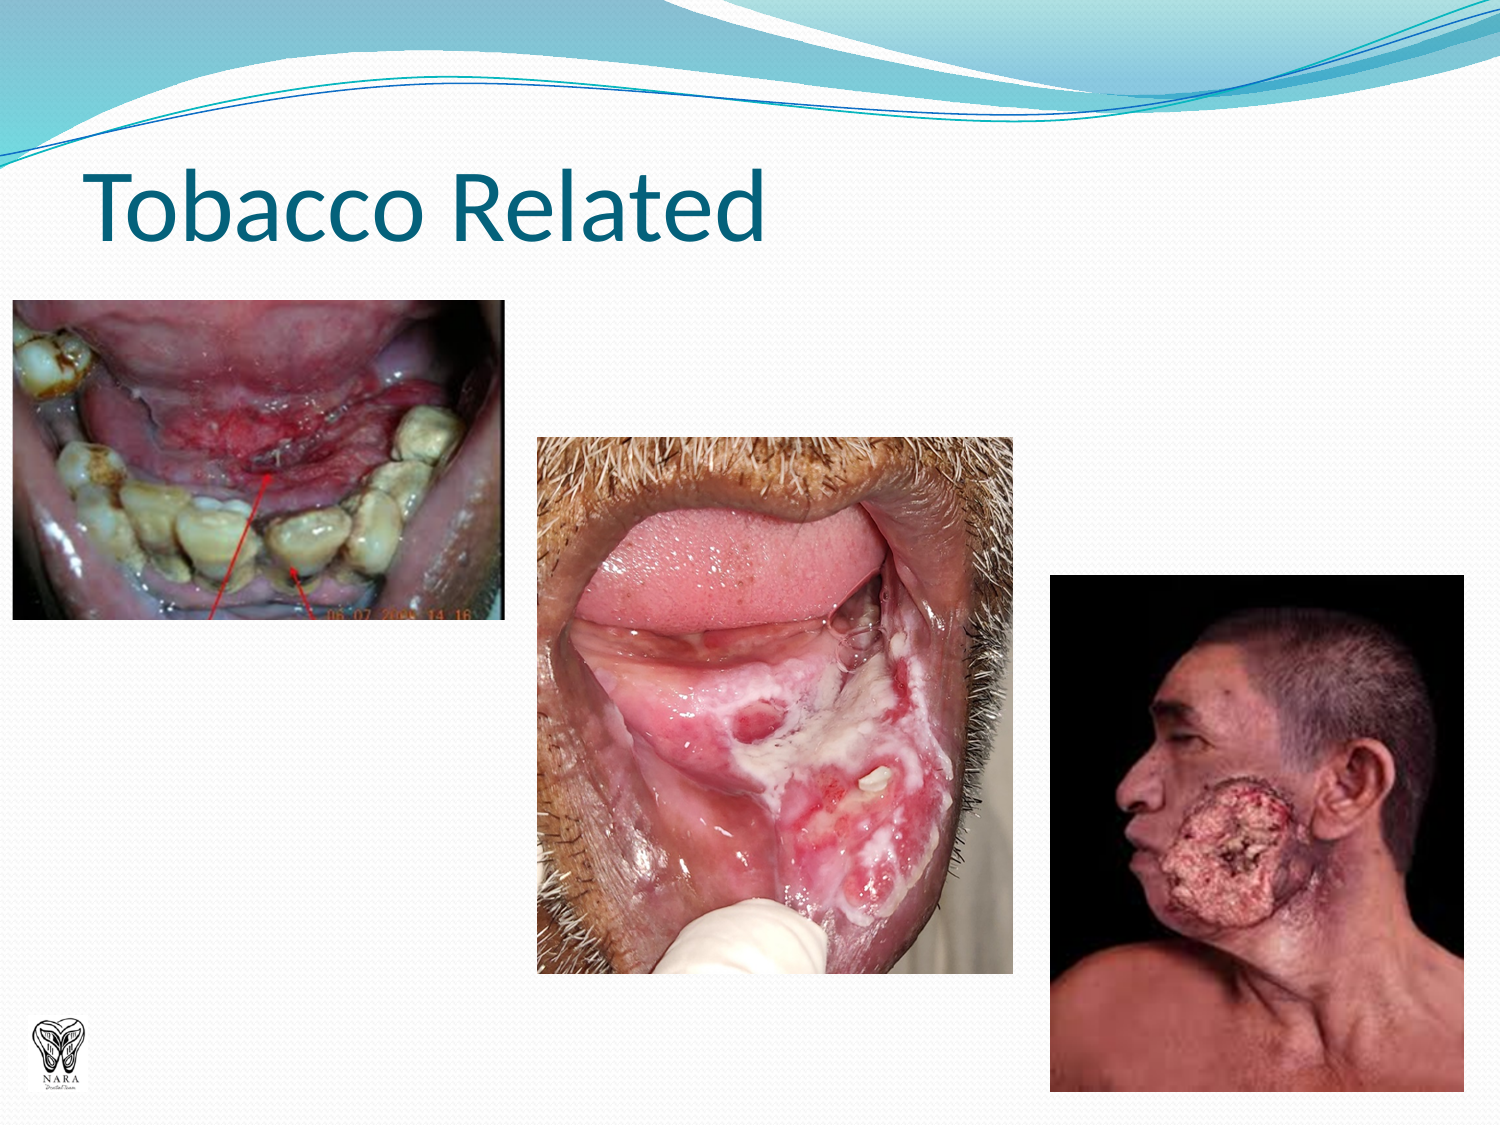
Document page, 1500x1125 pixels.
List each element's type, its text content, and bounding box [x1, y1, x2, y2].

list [537, 437, 1013, 975]
picture [1049, 574, 1465, 1093]
picture [28, 1014, 88, 1092]
title Tobacco Related [82, 75, 1433, 263]
picture [12, 299, 505, 620]
